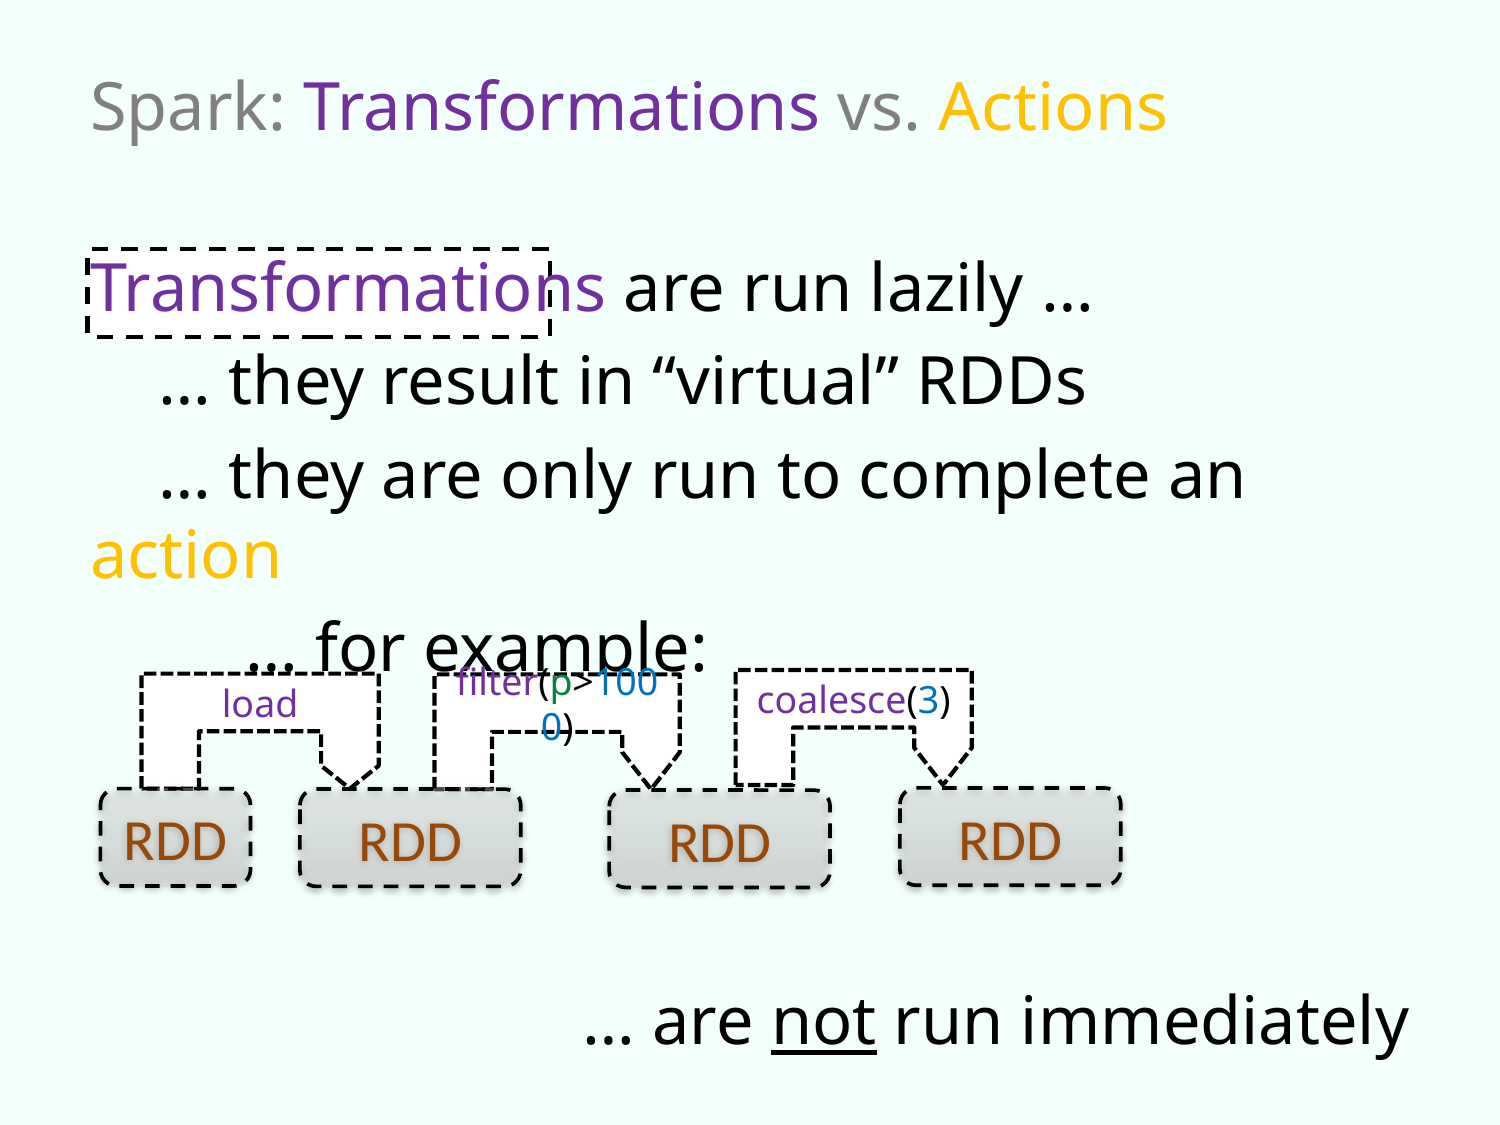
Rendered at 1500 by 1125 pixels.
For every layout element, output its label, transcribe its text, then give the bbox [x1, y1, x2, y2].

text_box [100, 669, 1122, 888]
list Transformations are run lazily … … they result in “virtual” RDDs … they are only run to complete an action … for example: … are not run immediately [75, 237, 1425, 1043]
title Spark: Transformations vs. Actions [75, 45, 1425, 163]
